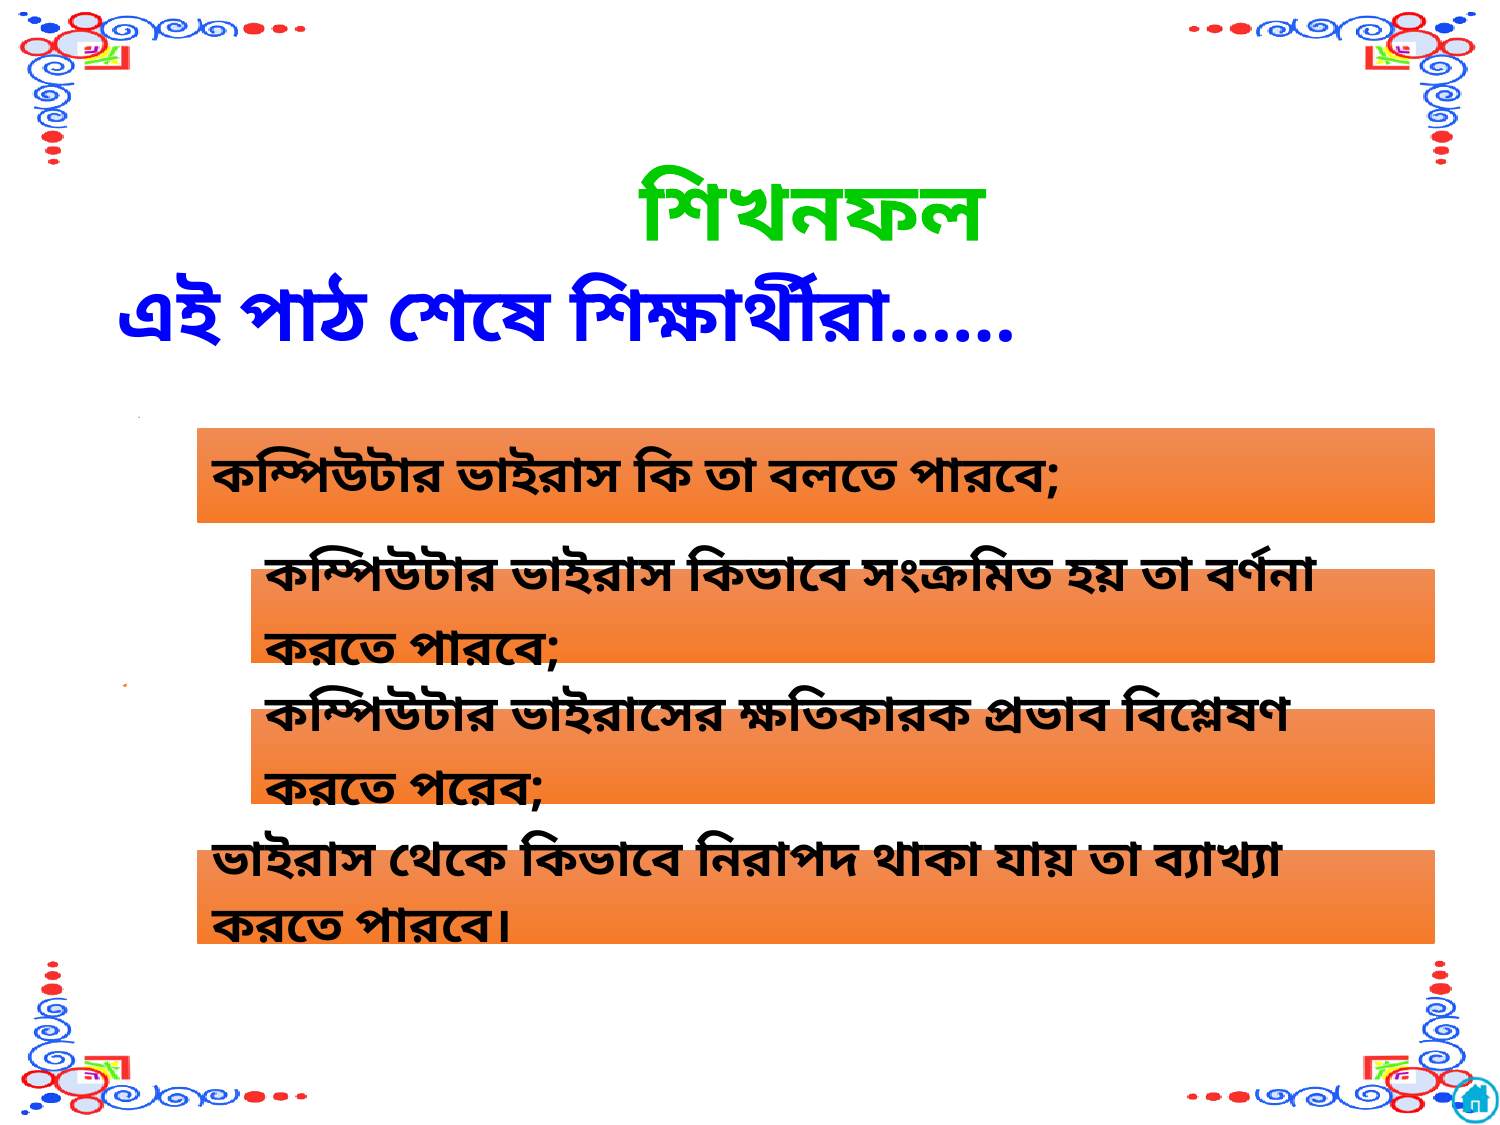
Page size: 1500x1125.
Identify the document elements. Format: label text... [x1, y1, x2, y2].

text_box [120, 341, 1435, 950]
text_box এই পাঠ শেষে শিক্ষার্থীরা…… [102, 259, 1244, 364]
picture [0, 0, 1500, 1125]
